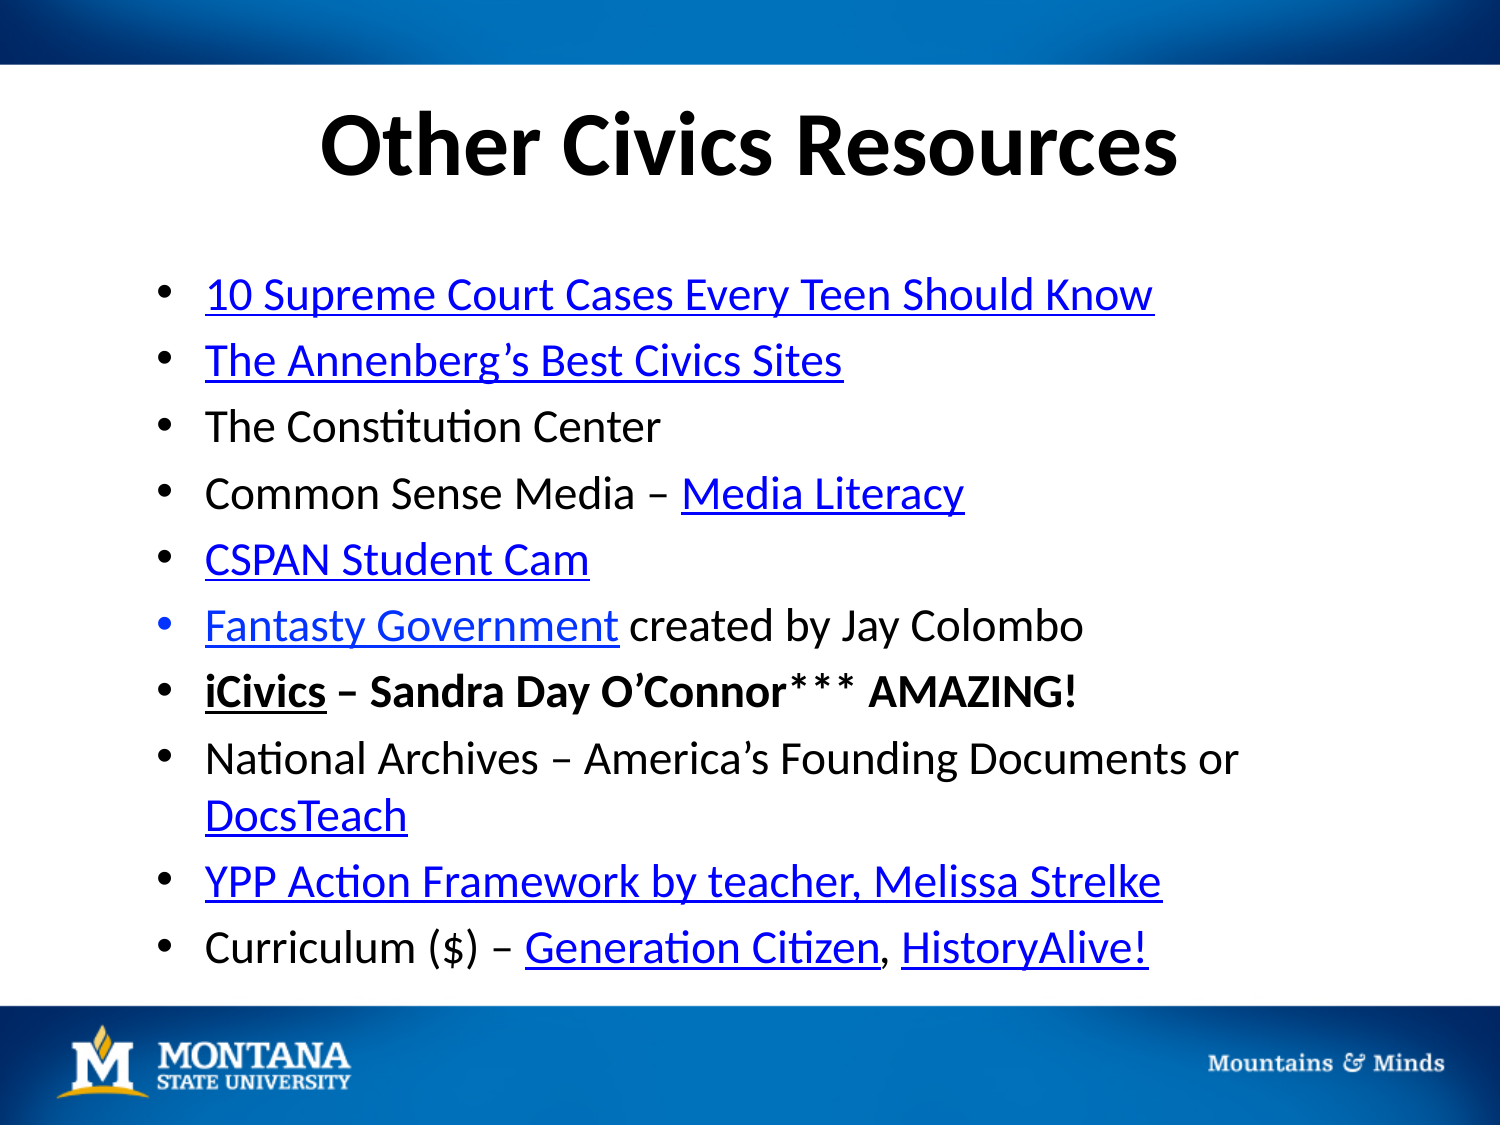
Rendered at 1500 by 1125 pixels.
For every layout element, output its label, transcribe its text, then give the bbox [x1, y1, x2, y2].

picture [0, 0, 1500, 1125]
list 10 Supreme Court Cases Every Teen Should Know The Annenberg’s Best Civics Sites The Constitution Center Common Sense Media – Media Literacy CSPAN Student Cam Fantasty Government created by Jay Colombo iCivics – Sandra Day O’Connor*** AMAZING! National Archives – America’s Founding Documents or DocsTeach YPP Action Framework by teacher, Melissa Strelke Curriculum ($) – Generation Citizen, HistoryAlive! [141, 255, 1361, 991]
title Other Civics Resources [75, 45, 1425, 233]
